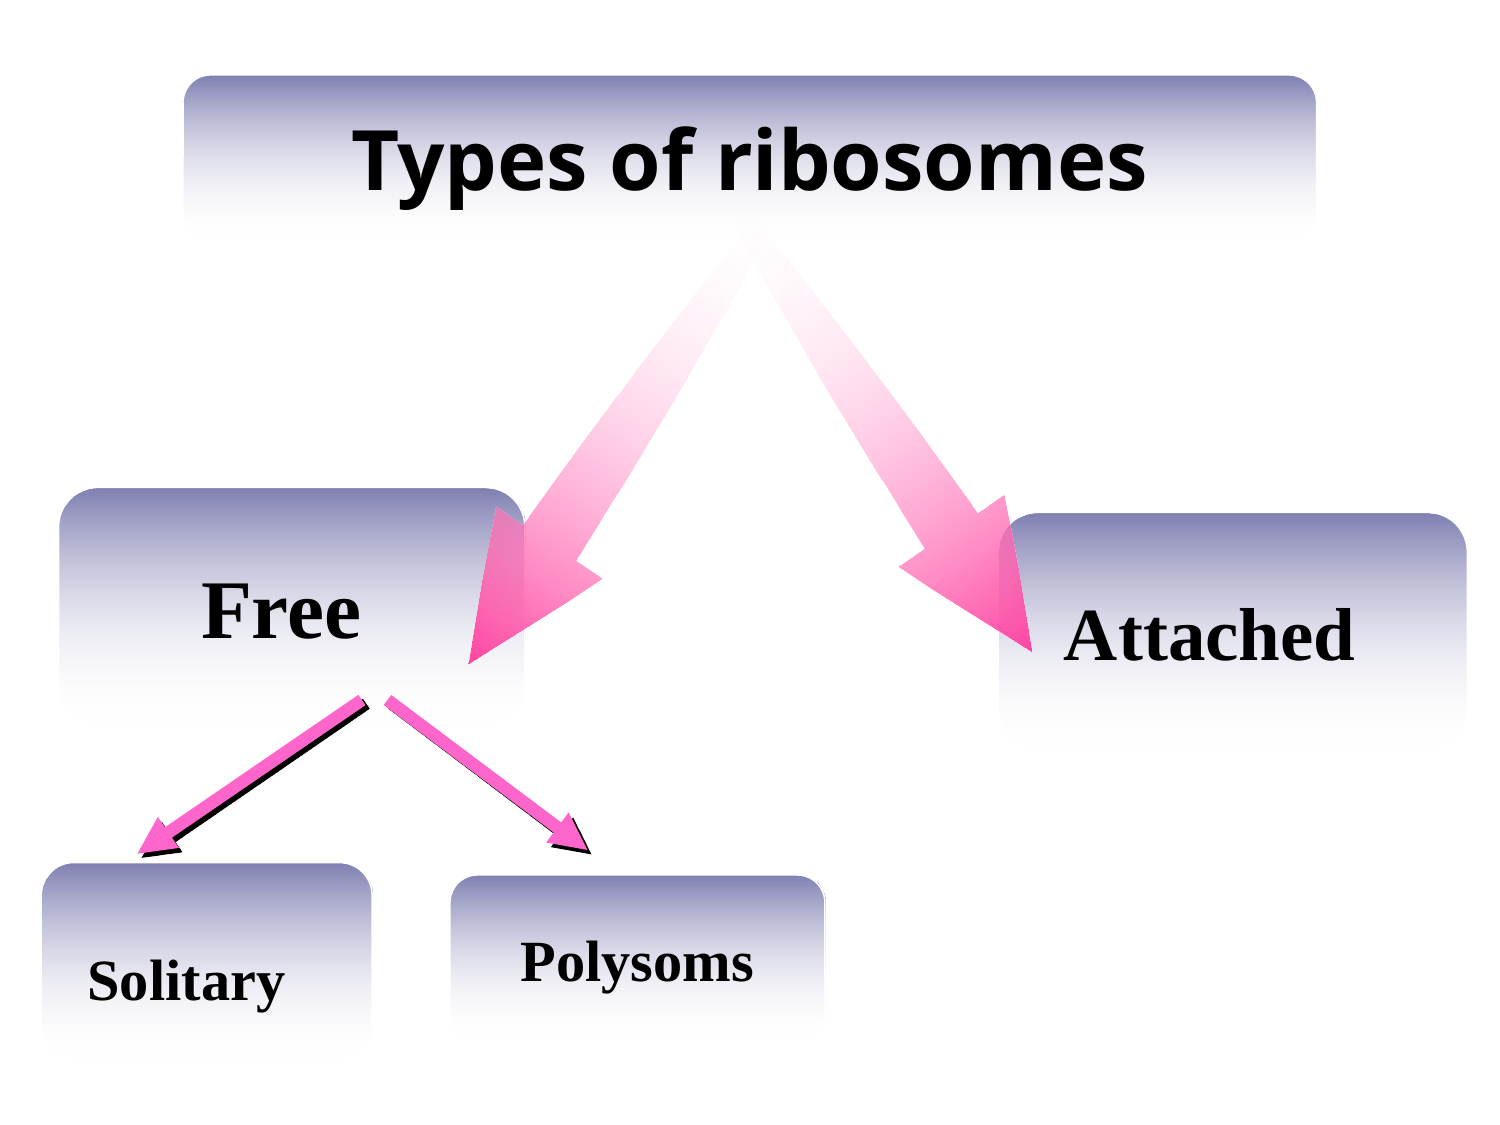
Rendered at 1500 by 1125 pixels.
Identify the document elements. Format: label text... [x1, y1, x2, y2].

text_box [733, 213, 1032, 652]
text_box Attached [998, 512, 1468, 749]
text_box Solitary [41, 862, 373, 1059]
text_box [137, 699, 363, 854]
text_box [468, 237, 753, 664]
text_box Types of ribosomes [182, 74, 1317, 241]
text_box Polysoms [449, 874, 825, 1041]
text_box [387, 699, 588, 850]
text_box Free [58, 487, 525, 724]
